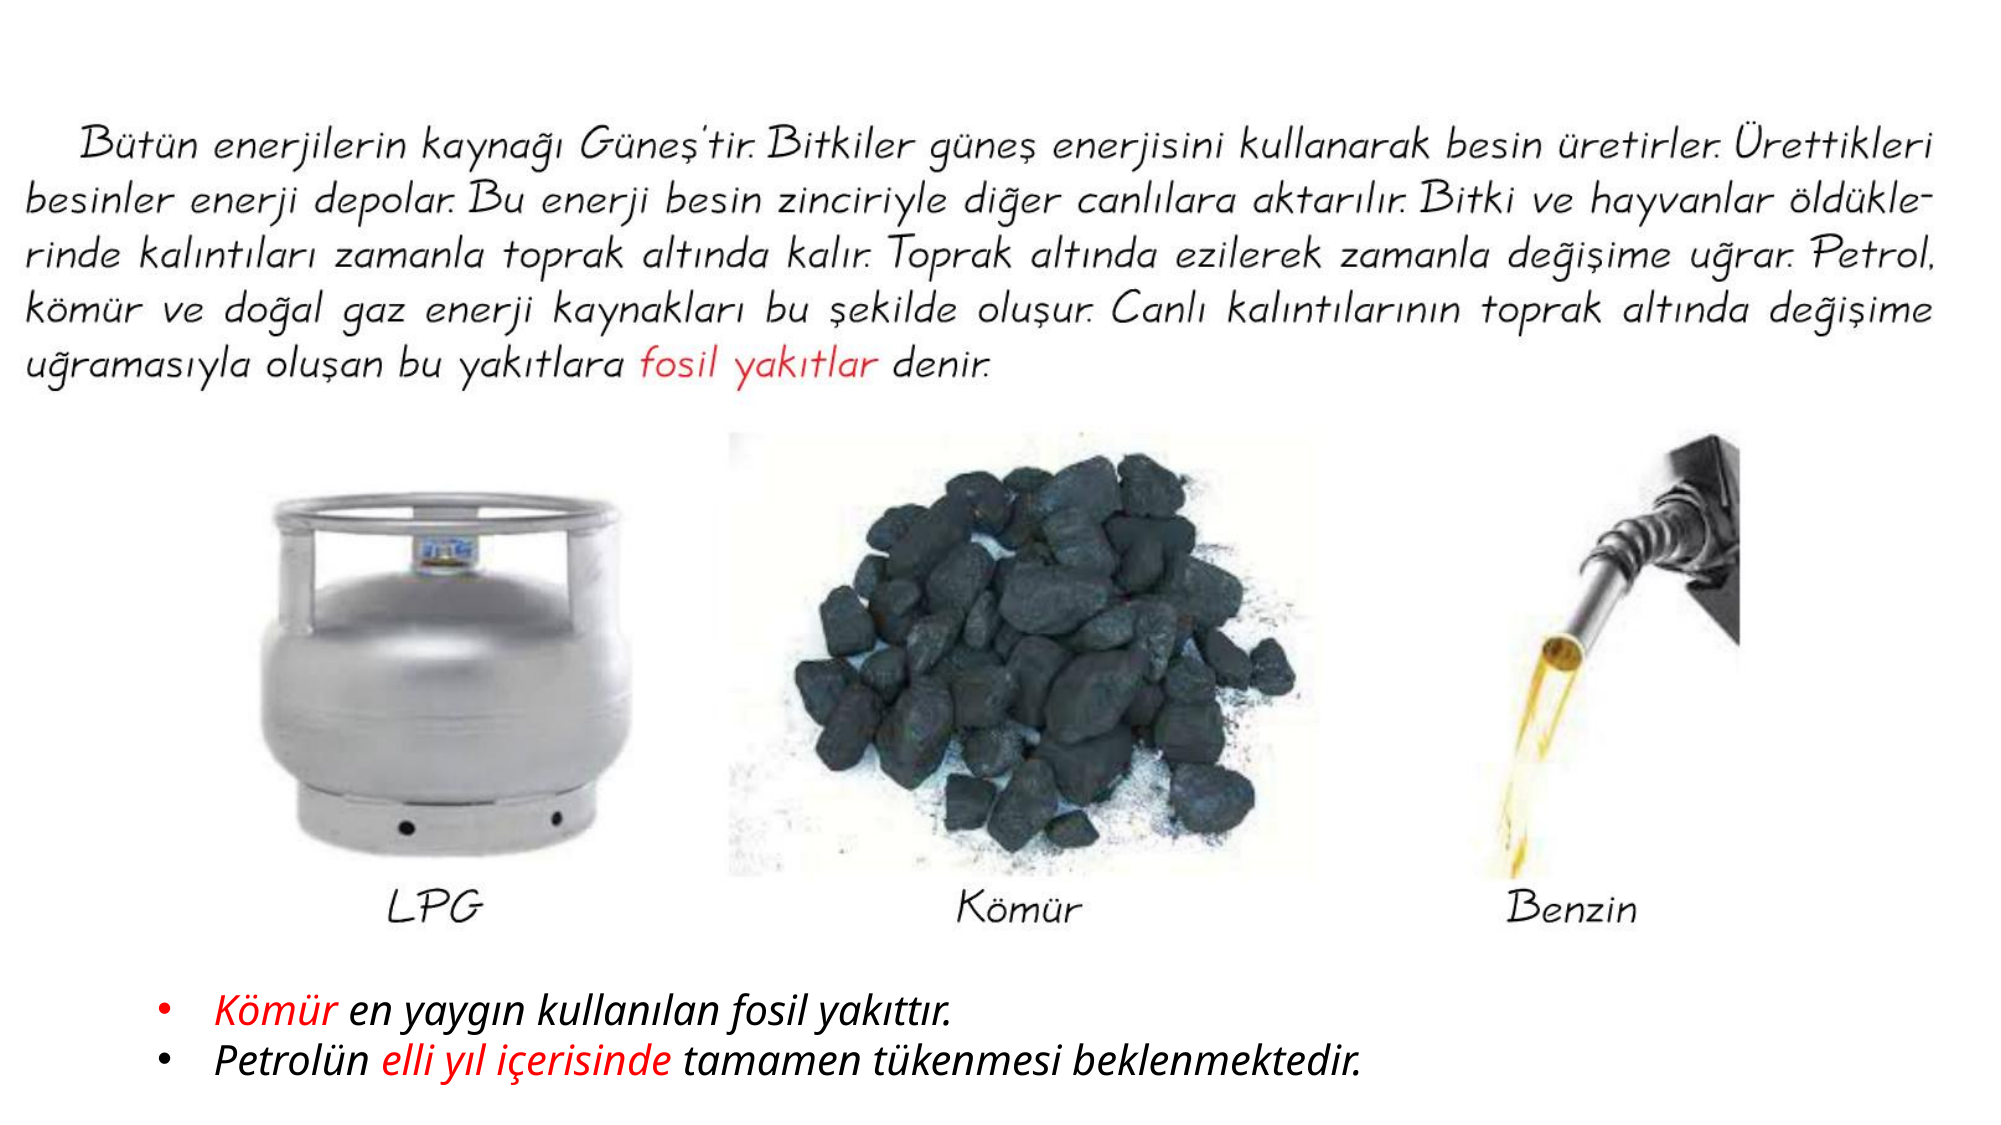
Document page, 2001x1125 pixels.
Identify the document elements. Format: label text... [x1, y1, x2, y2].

picture [0, 67, 2000, 1058]
text_box Kömür en yaygın kullanılan fosil yakıttır. Petrolün elli yıl içerisinde tamamen tükenmesi beklenmektedir. [142, 1069, 1485, 1093]
